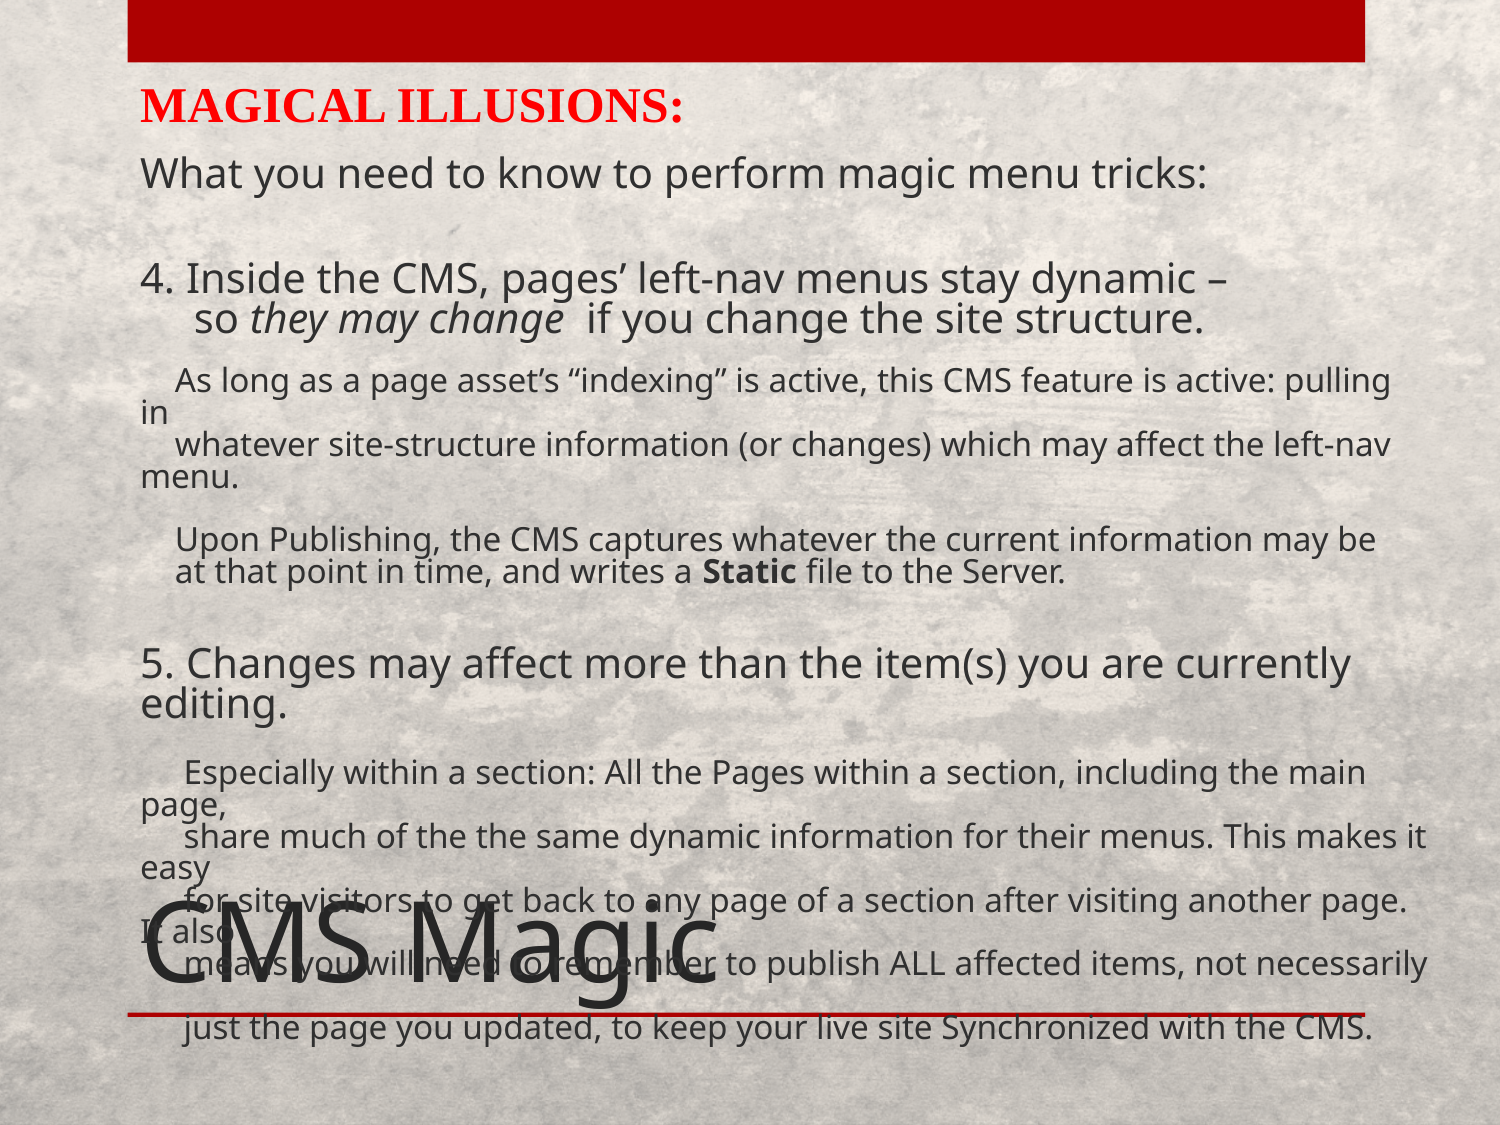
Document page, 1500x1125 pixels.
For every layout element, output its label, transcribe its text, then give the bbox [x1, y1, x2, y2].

title CMS Magic [125, 880, 1238, 1013]
list MAGICAL ILLUSIONS: What you need to know to perform magic menu tricks: 4. Inside the CMS, pages’ left-nav menus stay dynamic – so they may change if you change the site structure. As long as a page asset’s “indexing” is active, this CMS feature is active: pulling in whatever site-structure information (or changes) which may affect the left-nav menu. Upon Publishing, the CMS captures whatever the current information may be at that point in time, and writes a Static file to the Server. 5. Changes may affect more than the item(s) you are currently editing. Especially within a section: All the Pages within a section, including the main page, share much of the the same dynamic information for their menus. This makes it easy for site visitors to get back to any page of a section after visiting another page. It also means you will need to remember to publish ALL affected items, not necessarily just the page you updated, to keep your live site Synchronized with the CMS. [125, 64, 1446, 880]
